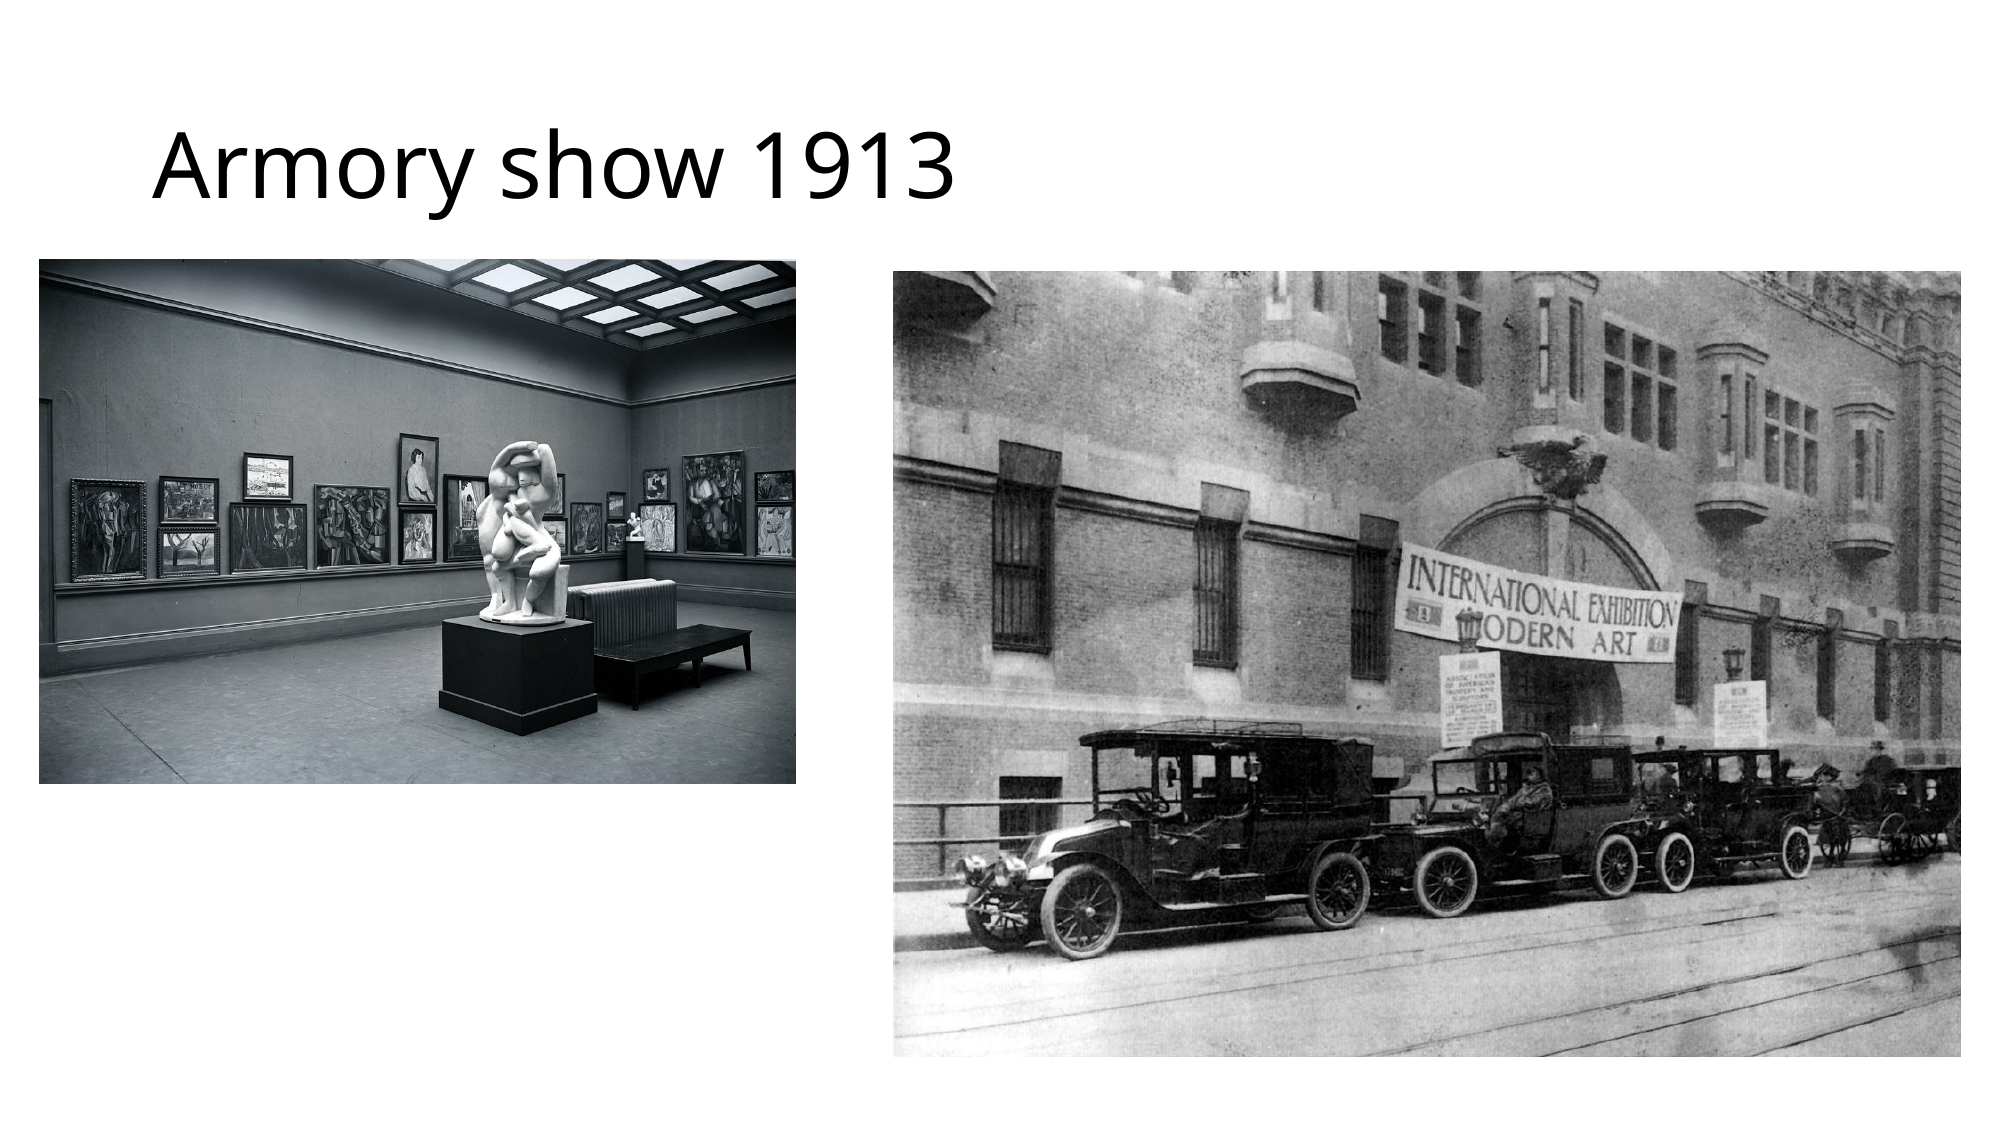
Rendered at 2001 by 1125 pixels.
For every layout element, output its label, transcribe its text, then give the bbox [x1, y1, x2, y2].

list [893, 271, 1961, 1057]
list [39, 258, 796, 784]
title Armory show 1913 [137, 59, 1863, 278]
